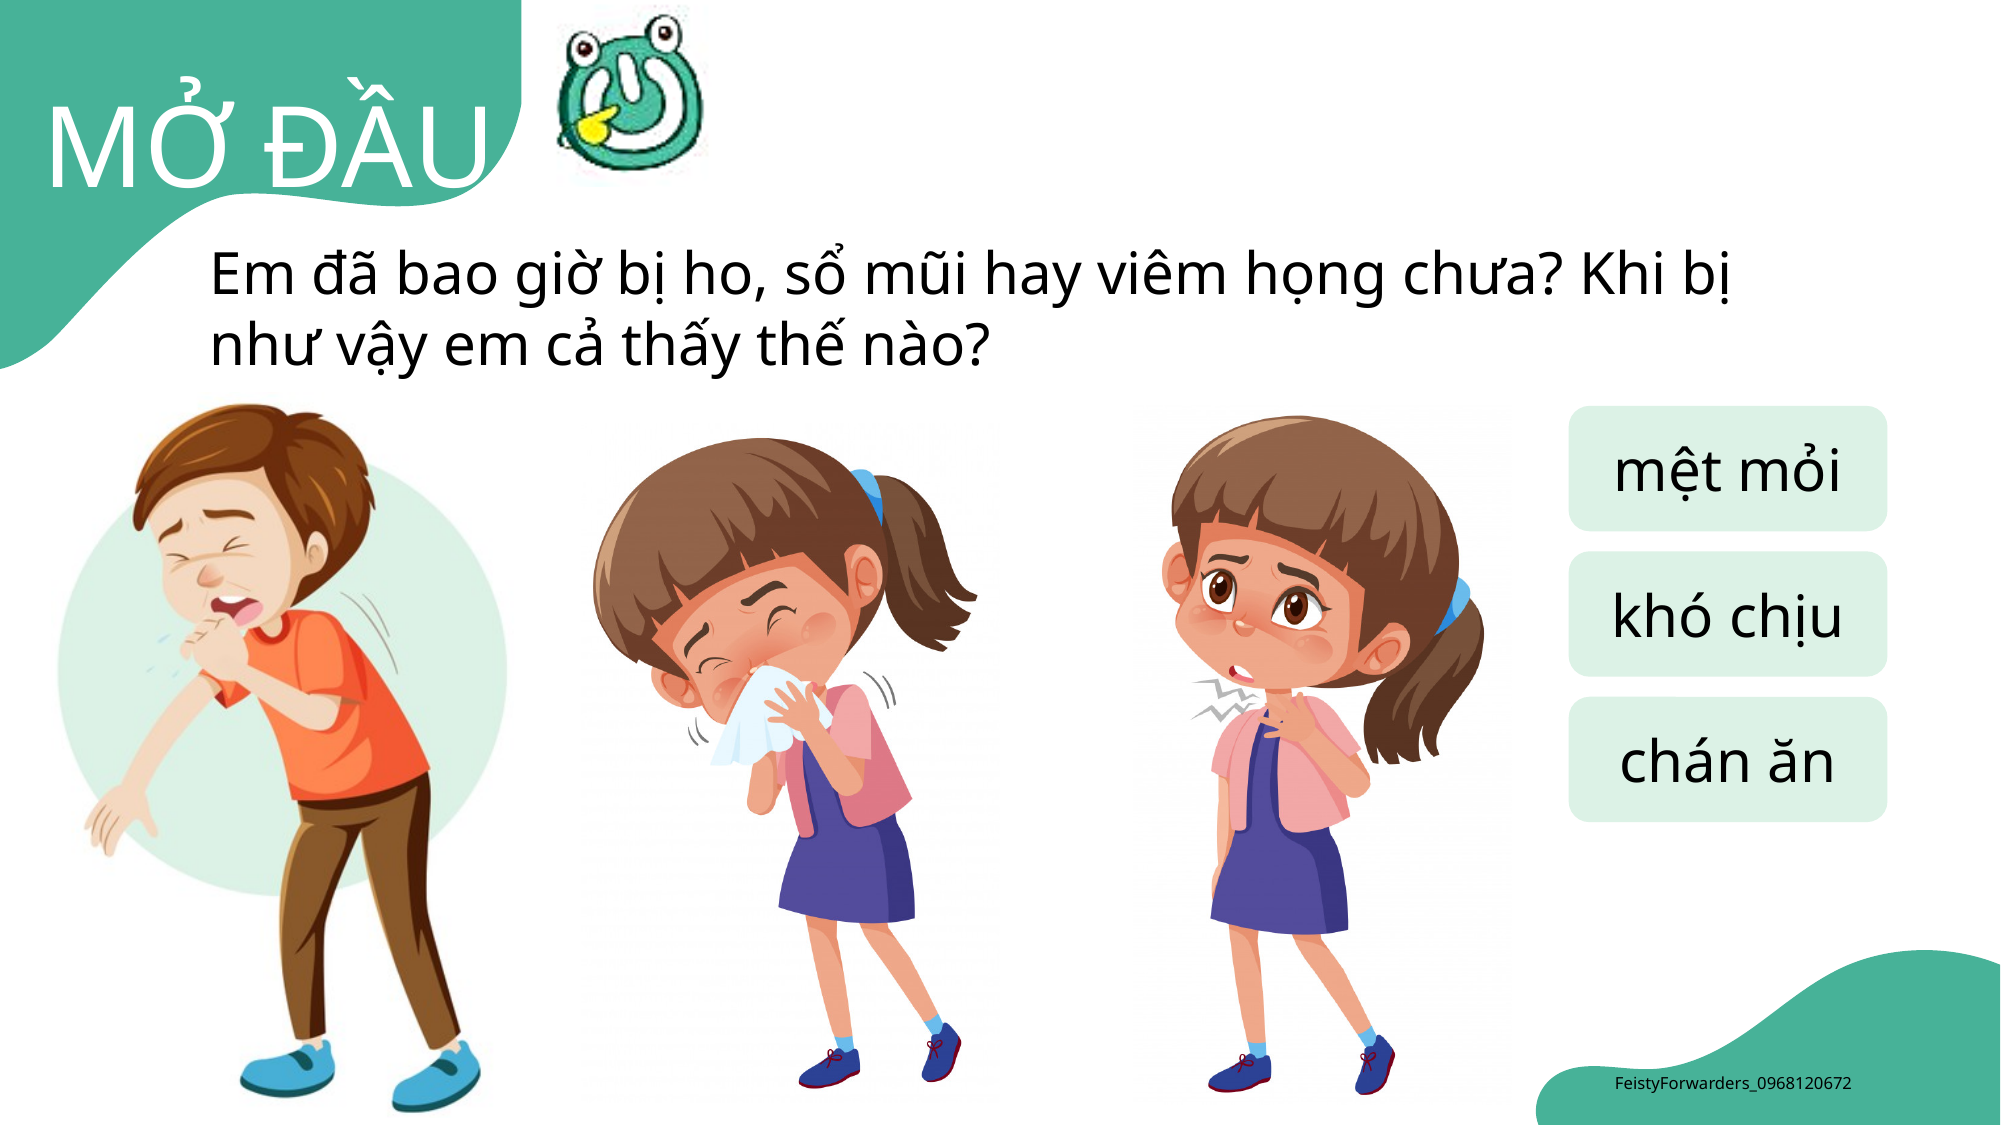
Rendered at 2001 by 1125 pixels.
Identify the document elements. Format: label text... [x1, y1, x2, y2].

text_box khó chịu [1567, 550, 1889, 678]
text_box mệt mỏi [1567, 404, 1889, 533]
text_box Em đã bao giờ bị ho, sổ mũi hay viêm họng chưa? Khi bị như vậy em cả thấy thế nào? [194, 229, 1843, 384]
picture [581, 423, 1001, 1104]
picture [1133, 405, 1512, 1105]
picture [51, 392, 515, 1118]
picture [549, 4, 718, 187]
text_box chán ăn [1567, 695, 1889, 824]
